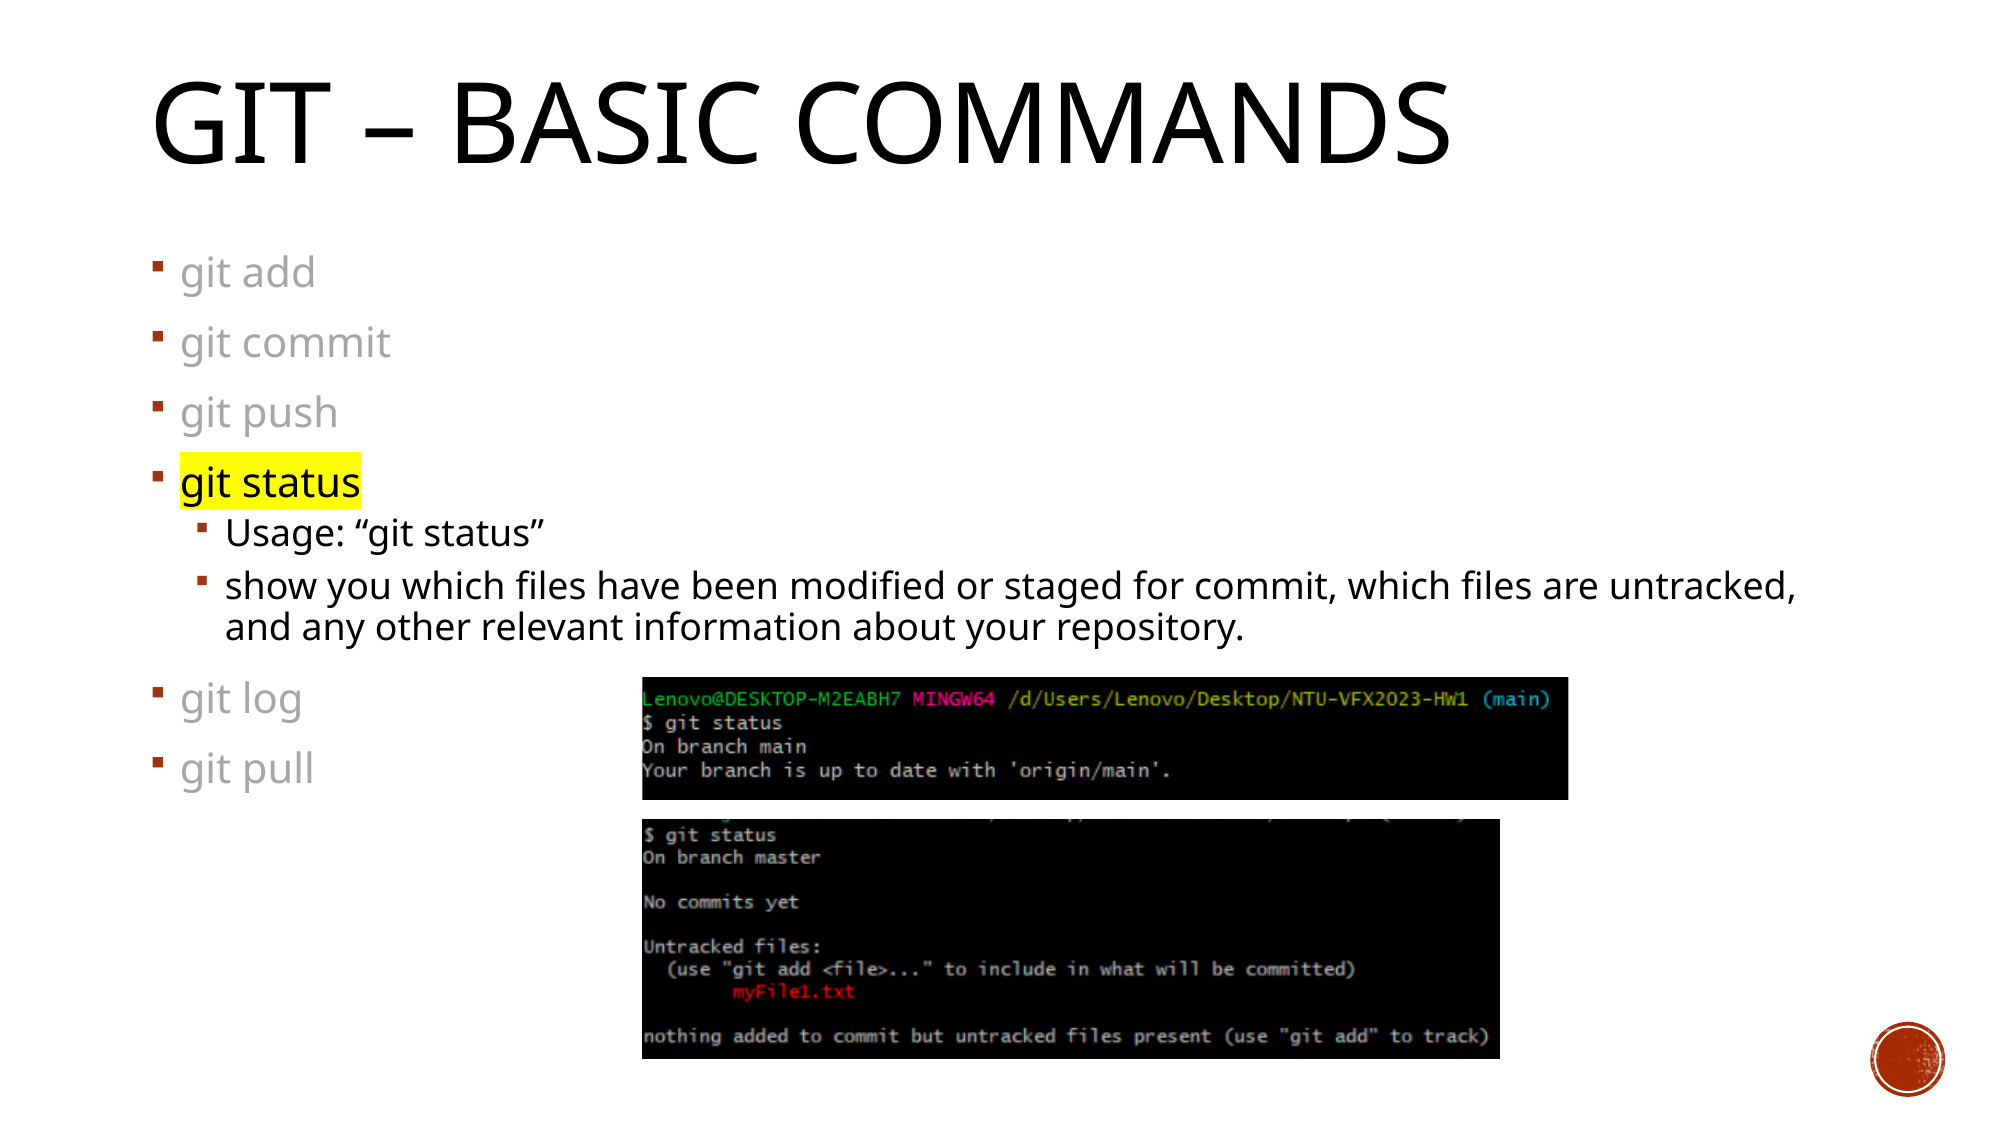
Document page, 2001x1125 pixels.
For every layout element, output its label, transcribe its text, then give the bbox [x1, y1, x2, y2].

list git add git commit git push git status Usage: “git status” show you which files have been modified or staged for commit, which files are untracked, and any other relevant information about your repository. git log git pull [134, 243, 1871, 1013]
title Git – basic commands [134, 10, 1871, 243]
picture [642, 677, 1569, 800]
picture [642, 819, 1500, 1059]
